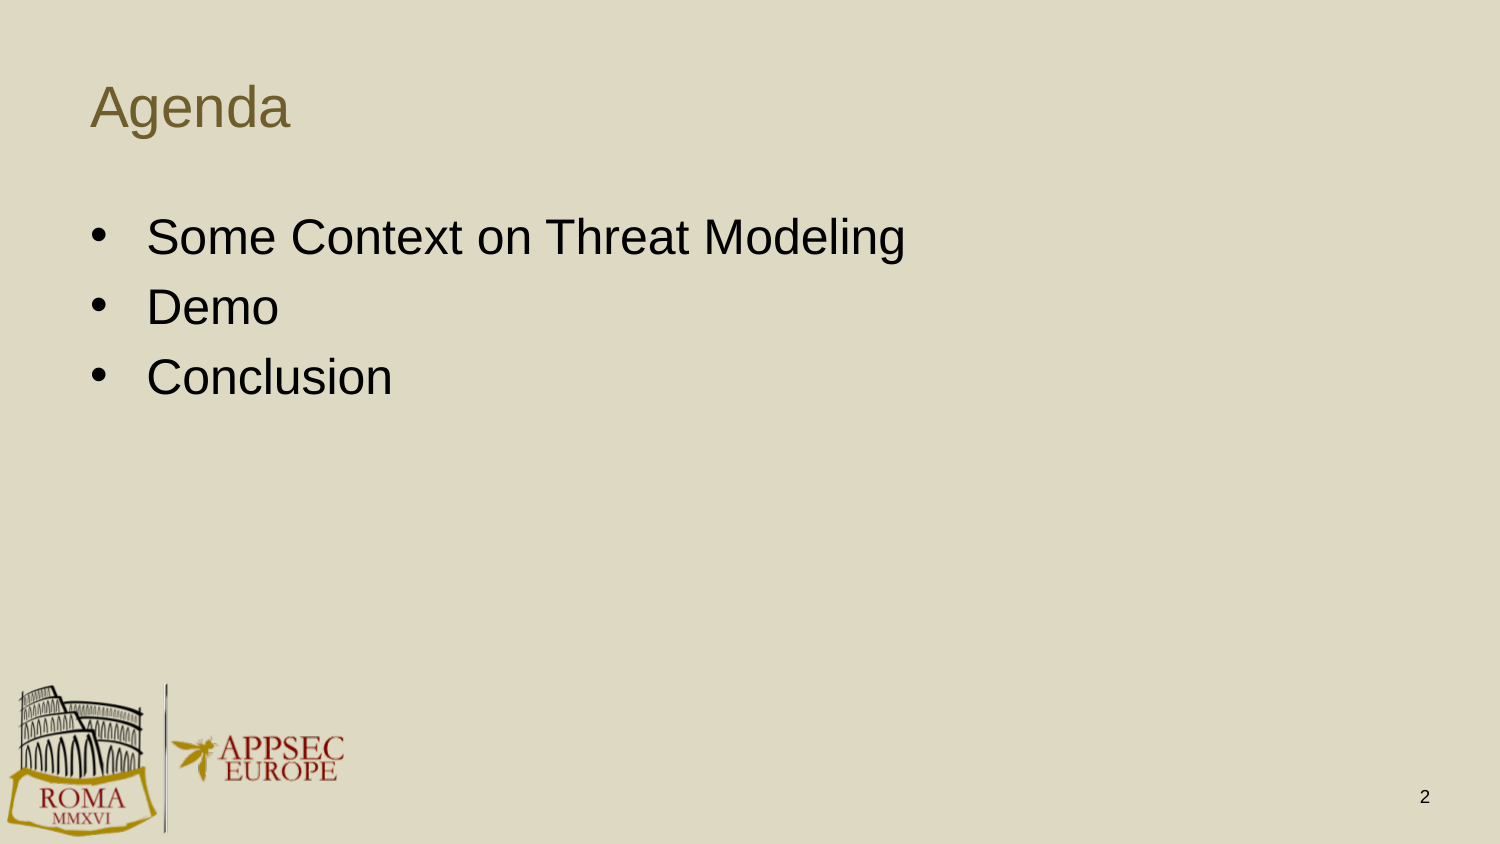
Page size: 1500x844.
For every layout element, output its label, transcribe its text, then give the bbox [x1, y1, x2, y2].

slide_number 2 [1360, 777, 1490, 823]
list Some Context on Threat Modeling Demo Conclusion [75, 196, 1425, 705]
picture [0, 621, 370, 844]
title Agenda [75, 33, 1425, 175]
